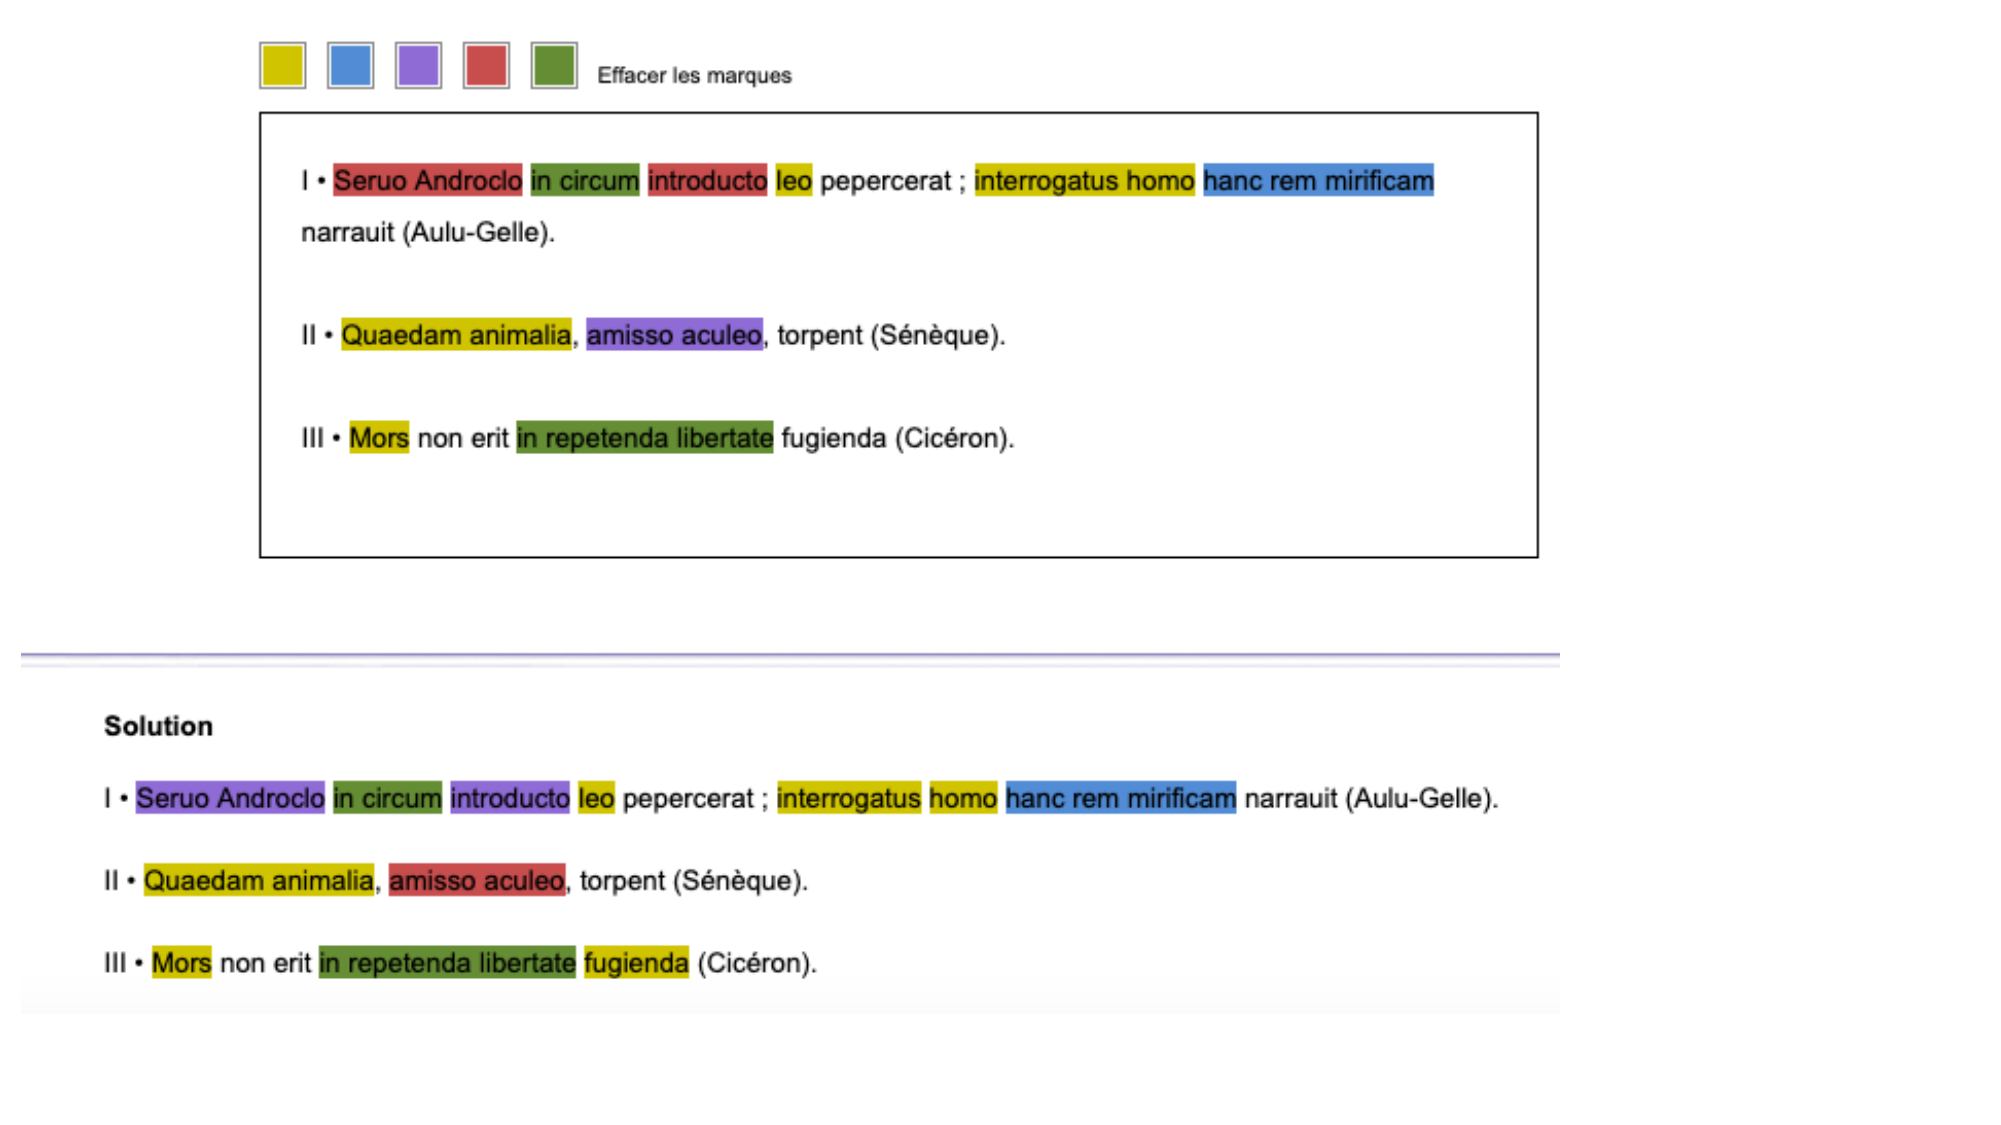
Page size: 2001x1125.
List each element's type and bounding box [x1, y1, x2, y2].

list [21, 32, 1560, 1014]
